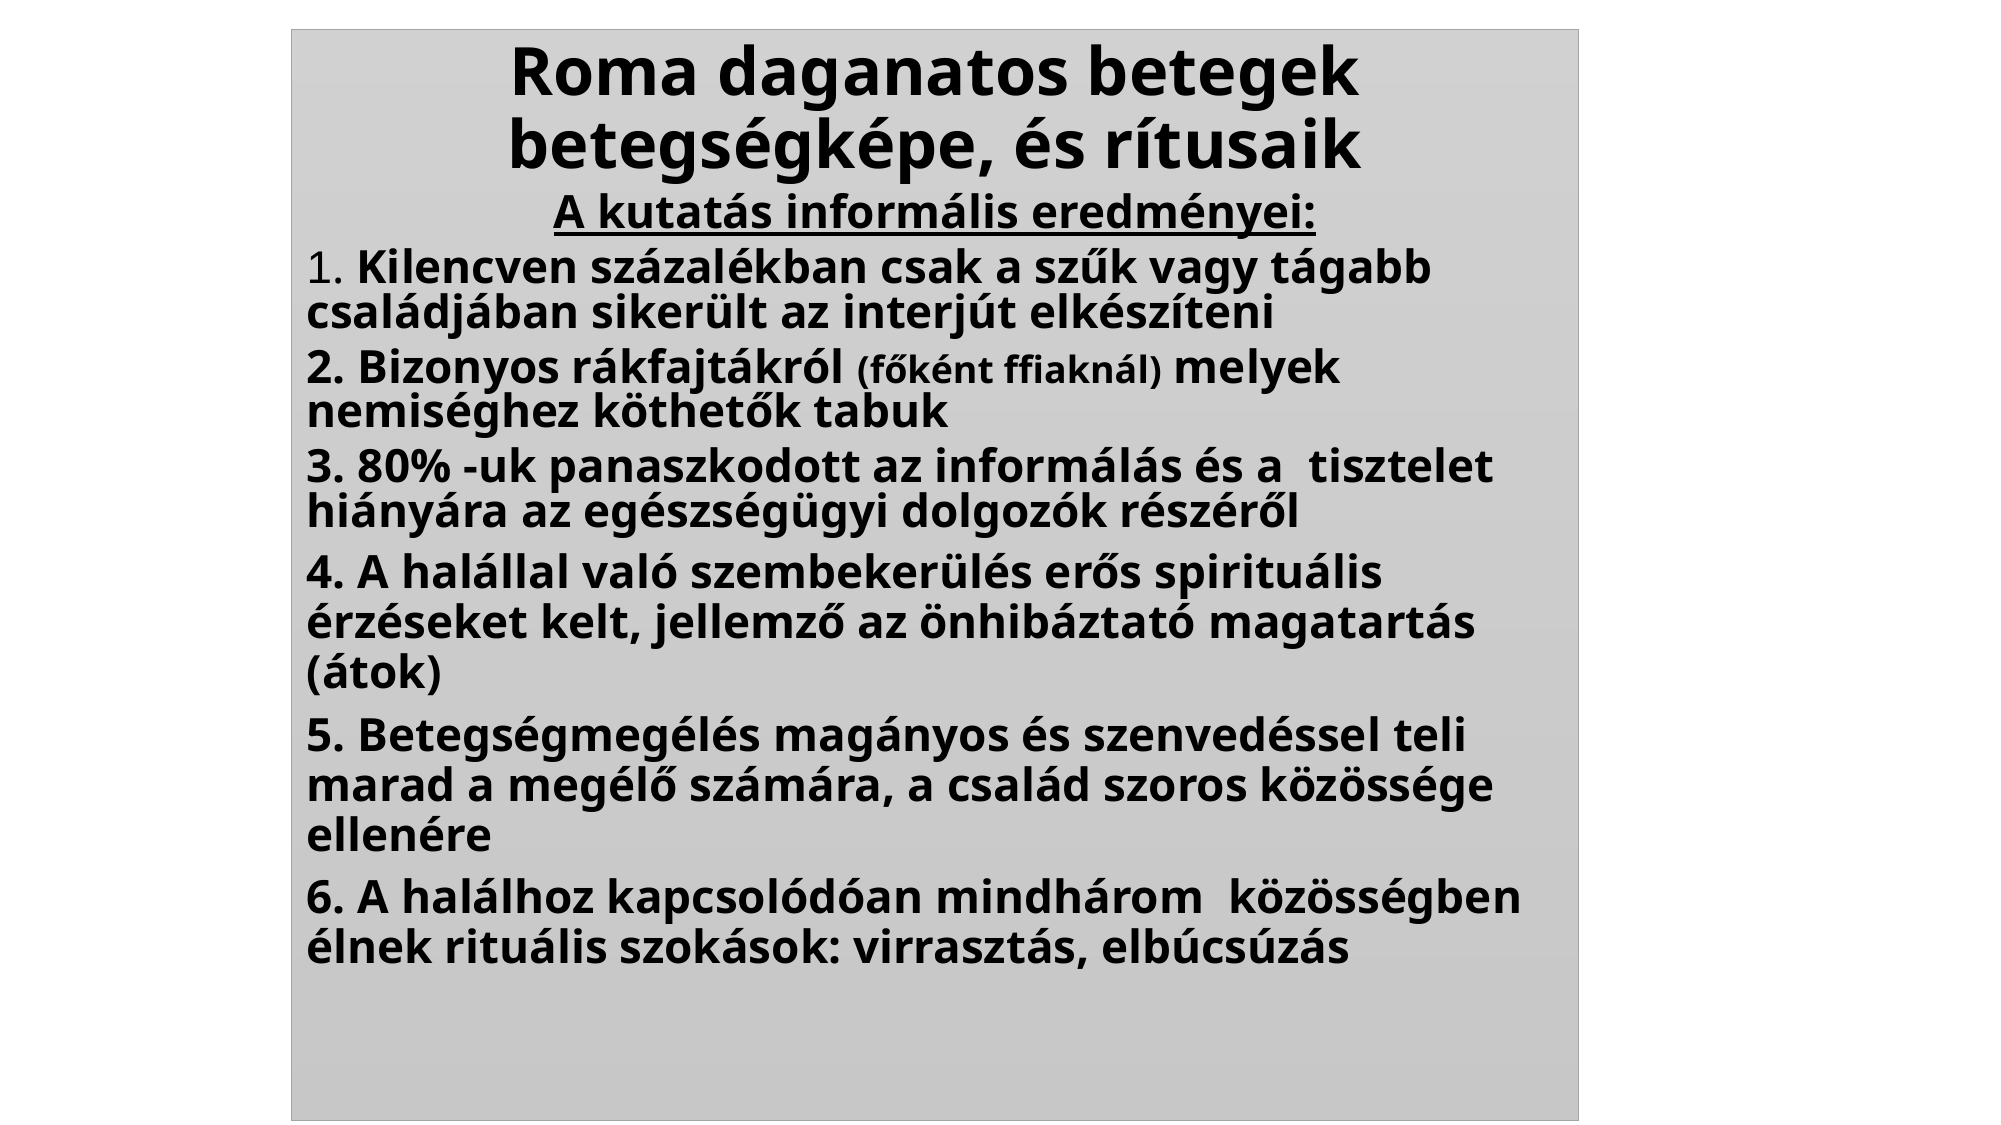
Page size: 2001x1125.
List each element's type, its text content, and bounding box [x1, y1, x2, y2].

text_box Roma daganatos betegek betegségképe, és rítusaik A kutatás informális eredményei: 1. Kilencven százalékban csak a szűk vagy tágabb családjában sikerült az interjút elkészíteni 2. Bizonyos rákfajtákról (főként ffiaknál) melyek nemiséghez köthetők tabuk 3. 80% -uk panaszkodott az informálás és a tisztelet hiányára az egészségügyi dolgozók részéről 4. A halállal való szembekerülés erős spirituális érzéseket kelt, jellemző az önhibáztató magatartás (átok) 5. Betegségmegélés magányos és szenvedéssel teli marad a megélő számára, a család szoros közössége ellenére 6. A halálhoz kapcsolódóan mindhárom közösségben élnek rituális szokások: virrasztás, elbúcsúzás [291, 29, 1579, 1121]
